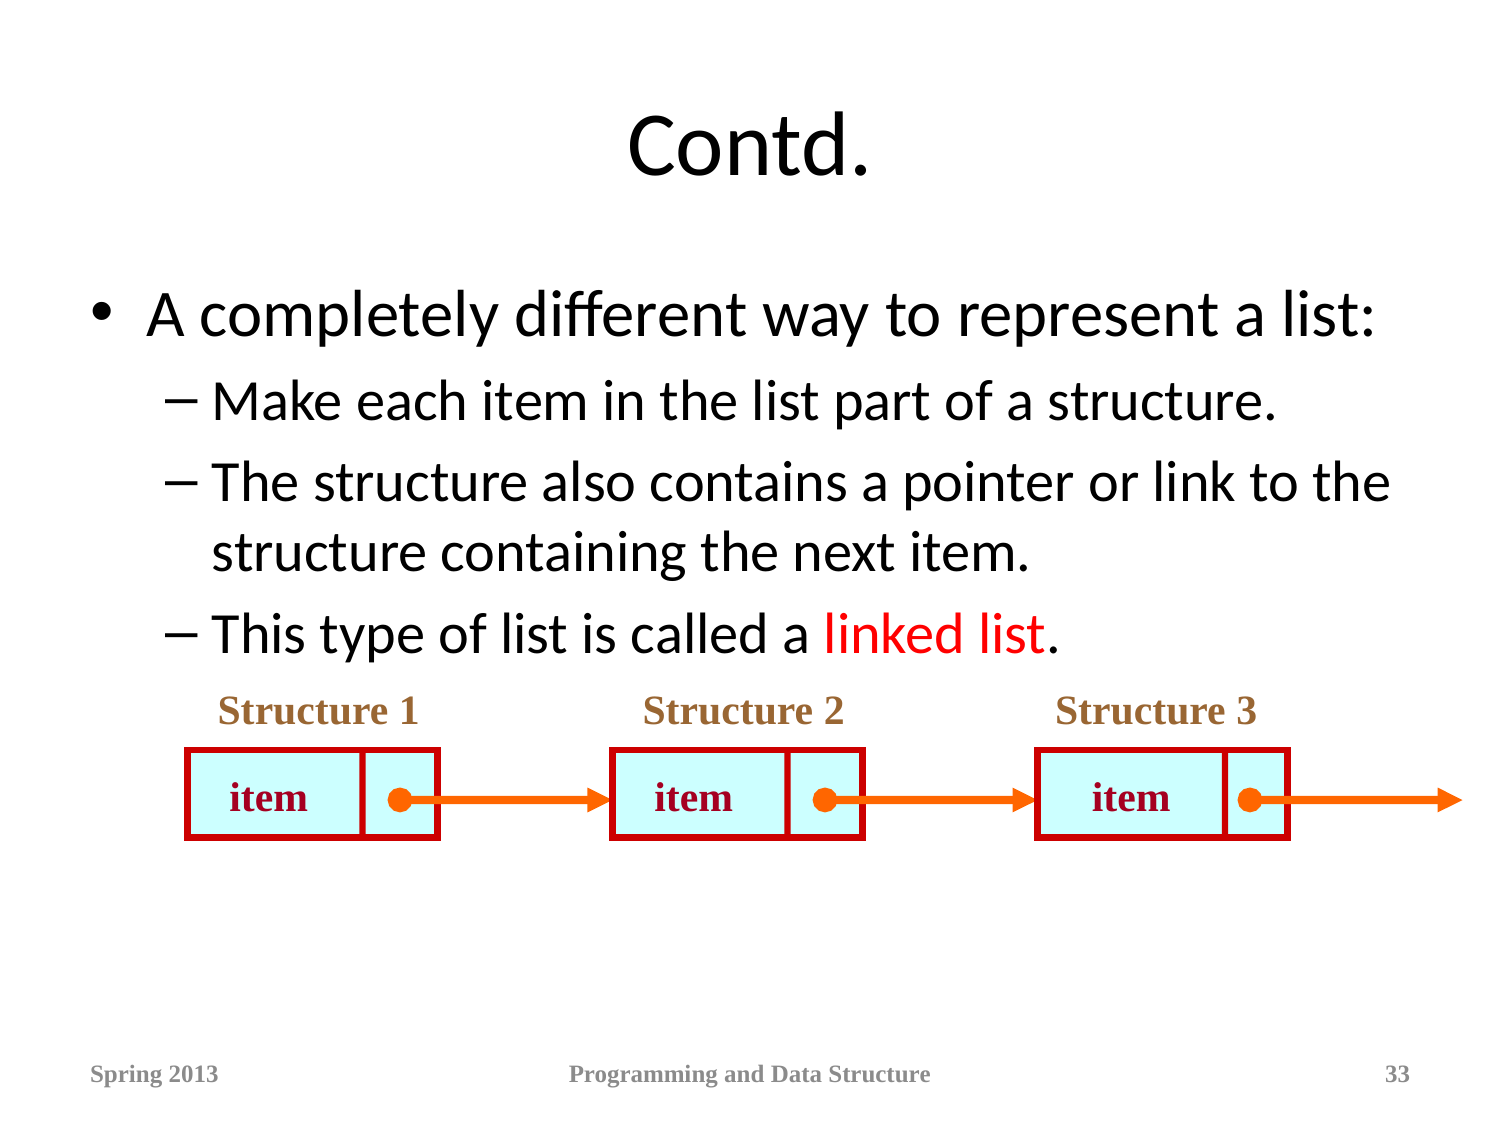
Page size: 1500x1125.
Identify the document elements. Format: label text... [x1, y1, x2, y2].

slide_number Spring 2013 [75, 1042, 425, 1103]
slide_number 33 [1074, 1042, 1425, 1103]
title Contd. [74, 44, 1426, 233]
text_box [999, 674, 1463, 838]
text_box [587, 674, 998, 838]
list A completely different way to represent a list: Make each item in the list part of a structure. The structure also contains a pointer or link to the structure containing the next item. This type of list is called a linked list. [74, 262, 1426, 1006]
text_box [162, 674, 586, 838]
footer Programming and Data Structure [512, 1042, 988, 1103]
